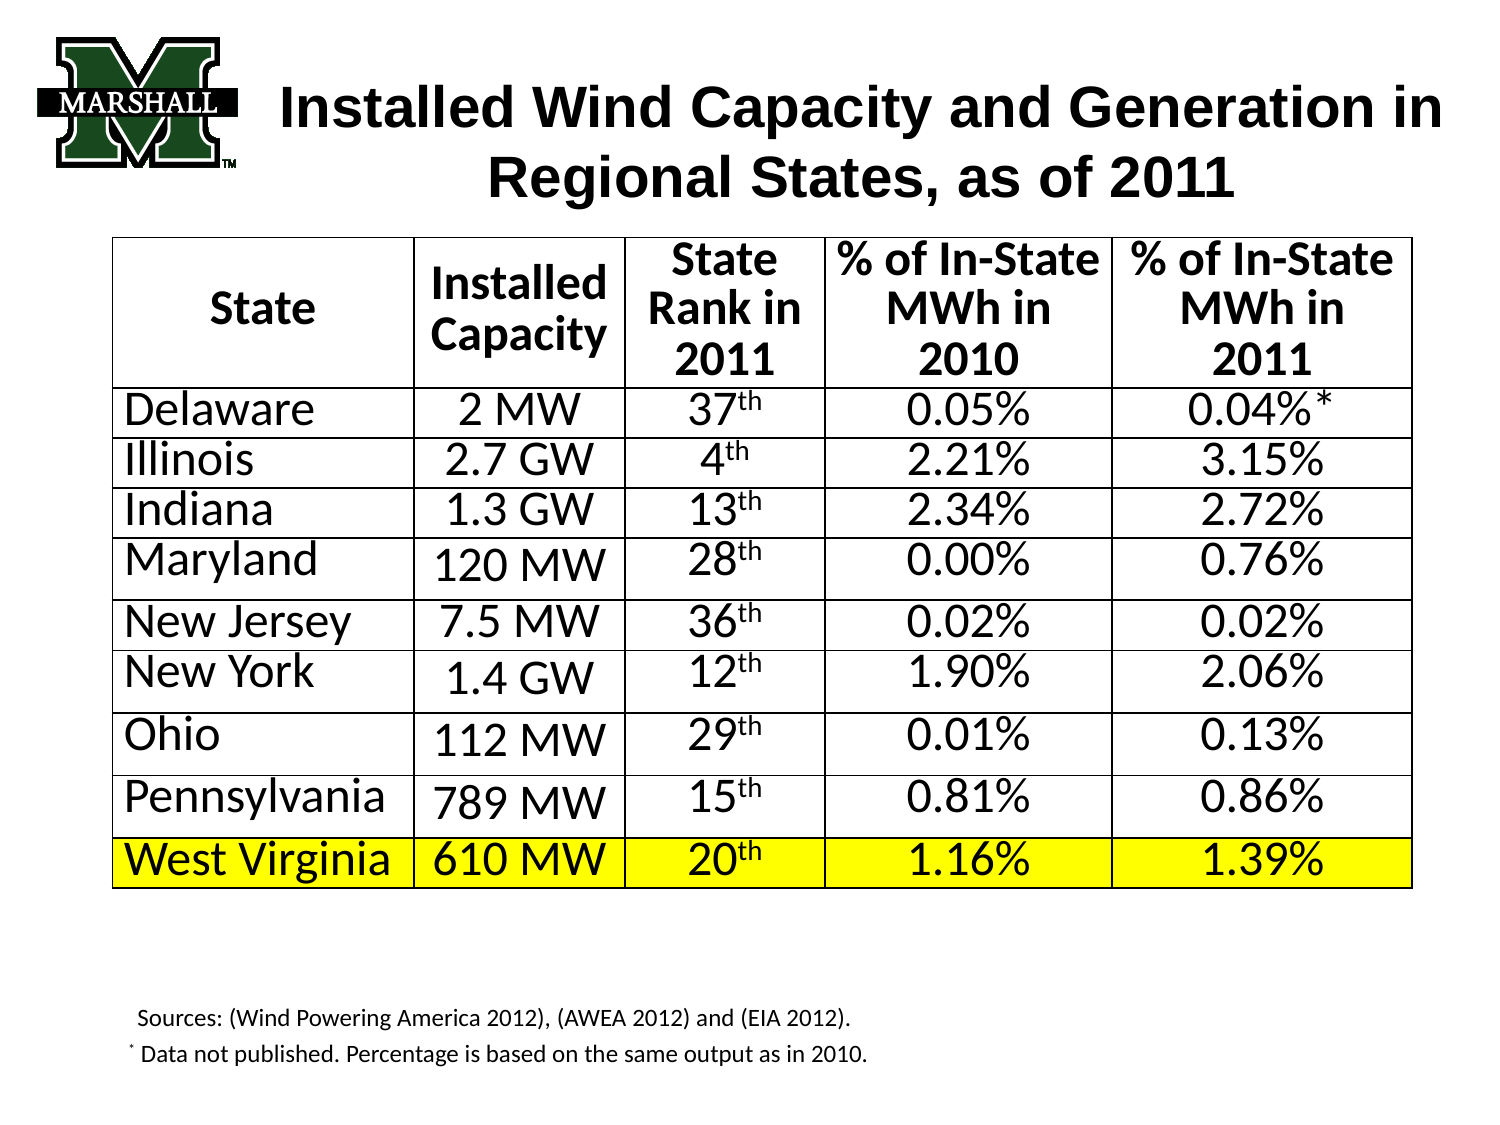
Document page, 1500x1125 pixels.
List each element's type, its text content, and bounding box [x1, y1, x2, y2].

table_cell 1.39% [1113, 839, 1411, 887]
table_cell New Jersey [113, 601, 413, 650]
table_cell 0.13% [1113, 714, 1411, 775]
table_cell 0.04%* [1113, 389, 1411, 437]
table_cell 28th [626, 539, 824, 599]
table_cell 1.90% [826, 651, 1111, 712]
table_cell 120 MW [415, 539, 624, 599]
table_cell 2.7 GW [415, 439, 624, 487]
table_cell 0.02% [1113, 601, 1411, 650]
table_cell 13th [626, 489, 824, 537]
table_cell Ohio [113, 714, 413, 775]
table_cell 3.15% [1113, 439, 1411, 487]
table_cell 7.5 MW [415, 601, 624, 650]
table_cell 4th [626, 439, 824, 487]
table_cell 0.76% [1113, 539, 1411, 599]
table_cell Pennsylvania [113, 776, 413, 837]
table_cell 37th [626, 389, 824, 437]
text_box * Data not published. Percentage is based on the same output as in 2010. [113, 1029, 1088, 1075]
table_header % of In-State MWh in 2010 [826, 238, 1111, 387]
picture [37, 37, 238, 168]
table_cell 15th [626, 776, 824, 837]
table_header Installed Capacity [415, 238, 624, 387]
table_cell 0.81% [826, 776, 1111, 837]
table_cell 789 MW [415, 776, 624, 837]
table_cell 610 MW [415, 839, 624, 887]
table_cell 1.16% [826, 839, 1111, 887]
table_cell 1.4 GW [415, 651, 624, 712]
table_cell Delaware [113, 389, 413, 437]
table_cell 12th [626, 651, 824, 712]
title Installed Wind Capacity and Generation in Regional States, as of 2011 [187, 44, 1500, 233]
table_cell 2.21% [826, 439, 1111, 487]
table_cell West Virginia [113, 839, 413, 887]
table_cell 1.3 GW [415, 489, 624, 537]
text_box Sources: (Wind Powering America 2012), (AWEA 2012) and (EIA 2012). [87, 994, 875, 1100]
table_cell Indiana [113, 489, 413, 537]
table_header State Rank in 2011 [626, 238, 824, 387]
table_header State [113, 238, 413, 387]
table_cell 112 MW [415, 714, 624, 775]
table_header % of In-State MWh in 2011 [1113, 238, 1411, 387]
table_cell 29th [626, 714, 824, 775]
table_cell 0.86% [1113, 776, 1411, 837]
table_cell 0.05% [826, 389, 1111, 437]
table_cell 2.06% [1113, 651, 1411, 712]
table_cell 36th [626, 601, 824, 650]
table_cell Maryland [113, 539, 413, 599]
table_cell 0.02% [826, 601, 1111, 650]
table_cell 0.00% [826, 539, 1111, 599]
table_cell 2.72% [1113, 489, 1411, 537]
table_cell 20th [626, 839, 824, 887]
table_cell 0.01% [826, 714, 1111, 775]
table_cell New York [113, 651, 413, 712]
table_cell 2 MW [415, 389, 624, 437]
table_cell 2.34% [826, 489, 1111, 537]
table_cell Illinois [113, 439, 413, 487]
